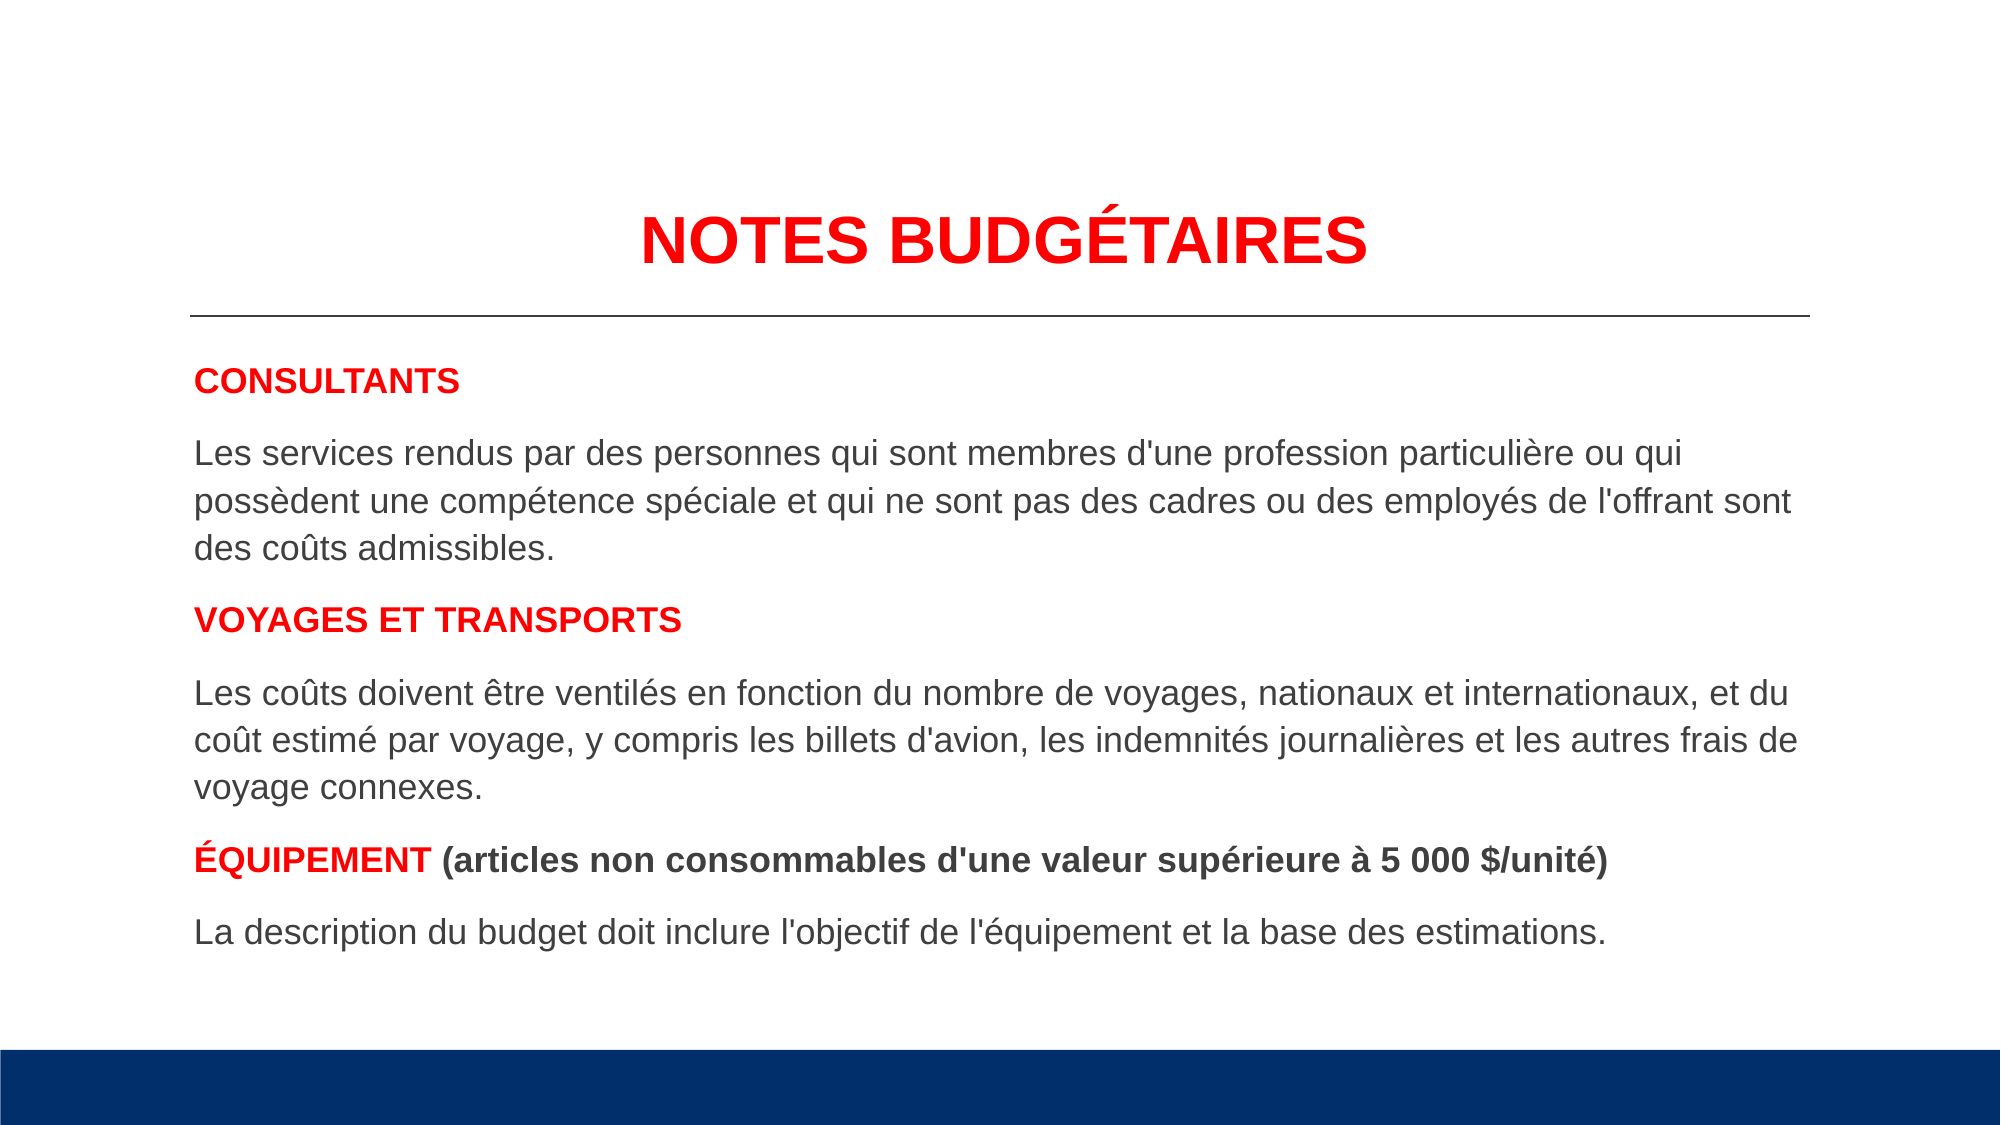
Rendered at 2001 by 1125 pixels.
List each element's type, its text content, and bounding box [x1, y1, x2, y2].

list CONSULTANTS Les services rendus par des personnes qui sont membres d'une profession particulière ou qui possèdent une compétence spéciale et qui ne sont pas des cadres ou des employés de l'offrant sont des coûts admissibles. VOYAGES ET TRANSPORTS Les coûts doivent être ventilés en fonction du nombre de voyages, nationaux et internationaux, et du coût estimé par voyage, y compris les billets d'avion, les indemnités journalières et les autres frais de voyage connexes. ÉQUIPEMENT (articles non consommables d'une valeur supérieure à 5 000 $/unité) La description du budget doit inclure l'objectif de l'équipement et la base des estimations. [180, 345, 1830, 963]
title NOTES BUDGÉTAIRES [180, 47, 1830, 285]
